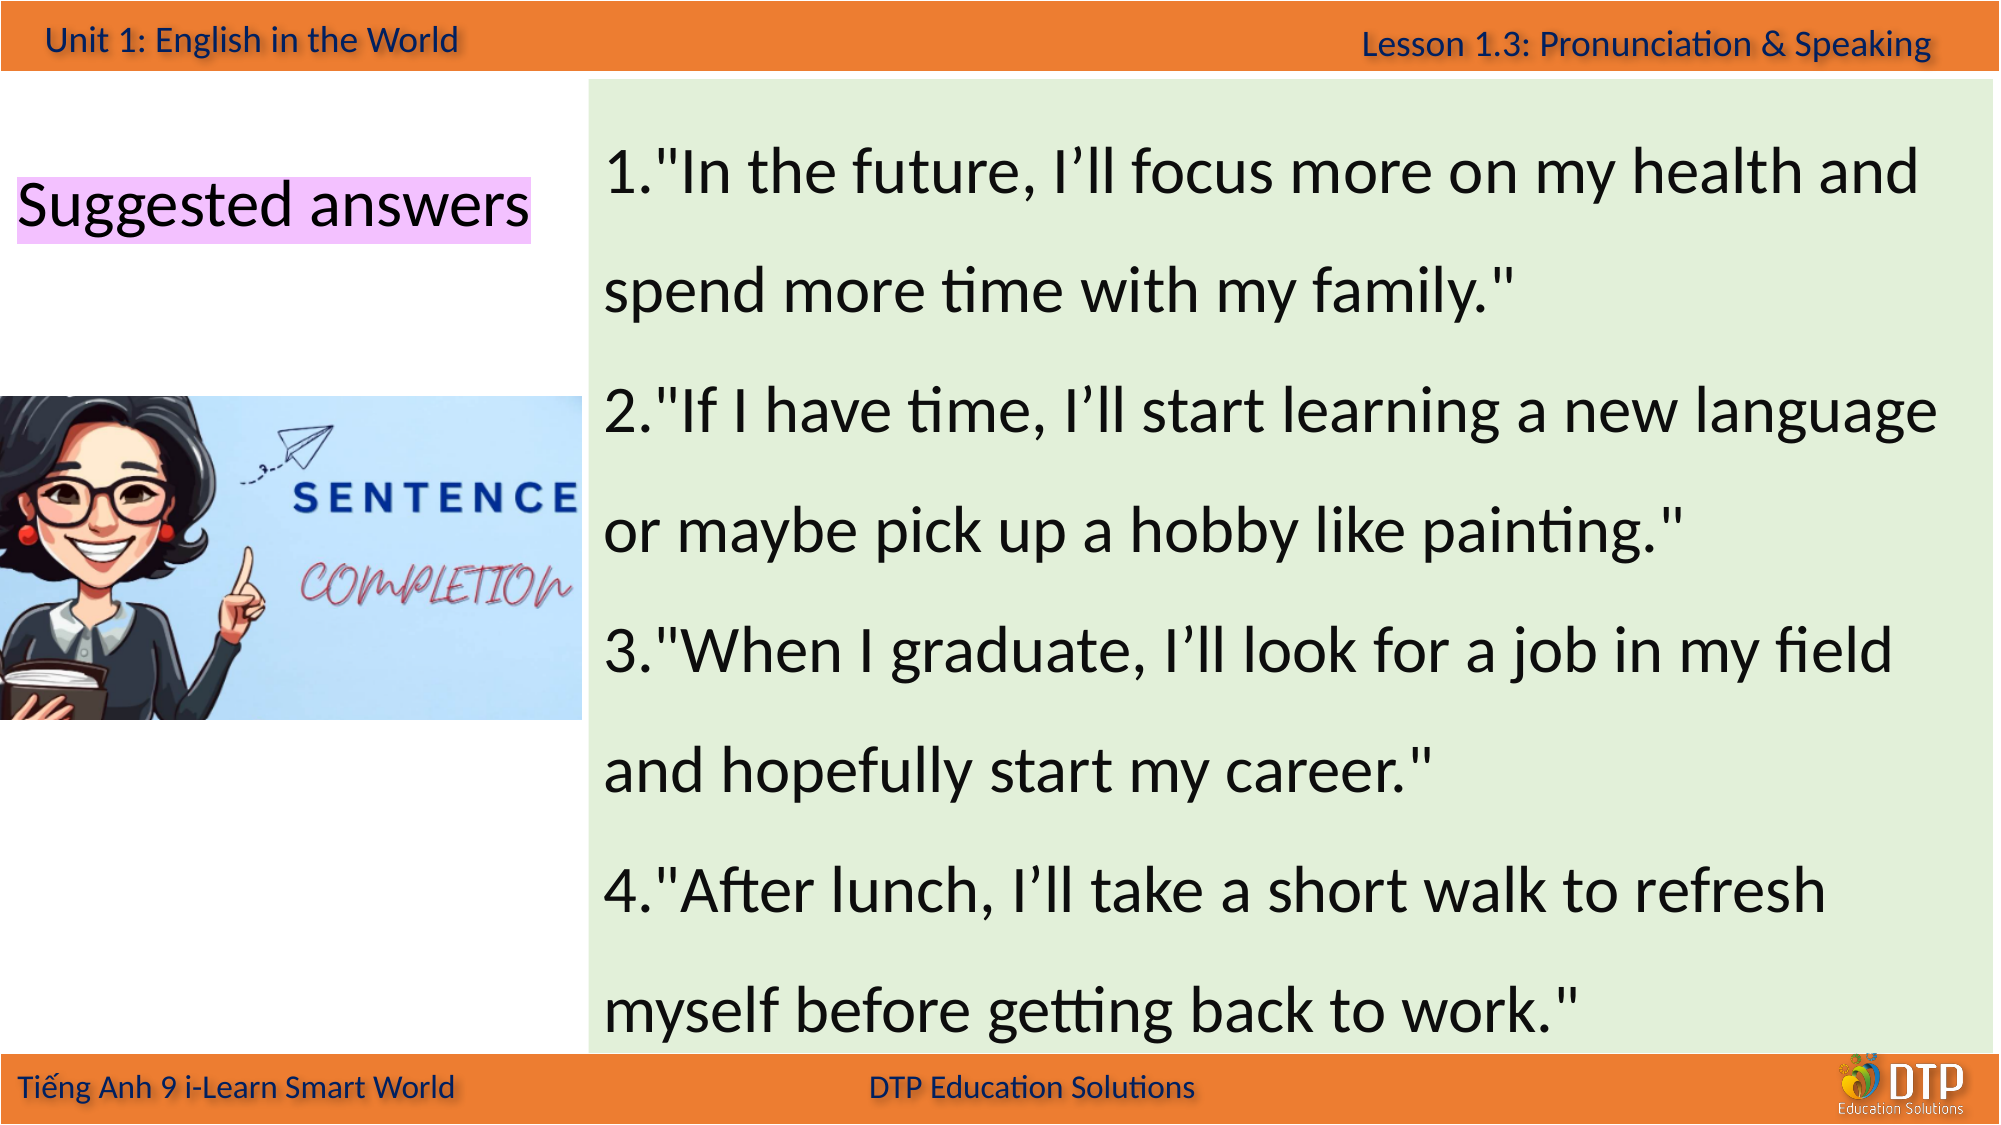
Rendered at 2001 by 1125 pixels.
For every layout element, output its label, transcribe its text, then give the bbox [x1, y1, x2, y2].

picture [1839, 1054, 1963, 1114]
text_box Suggested answers [2, 152, 546, 248]
picture [0, 396, 582, 720]
text_box "In the future, I’ll focus more on my health and spend more time with my family." "If I have time, I’ll start learning a new language or maybe pick up a hobby like painting." "When I graduate, I’ll look for a job in my field and hopefully start my career." "After lunch, I’ll take a short walk to refresh myself before getting back to work." [588, 79, 1993, 1054]
